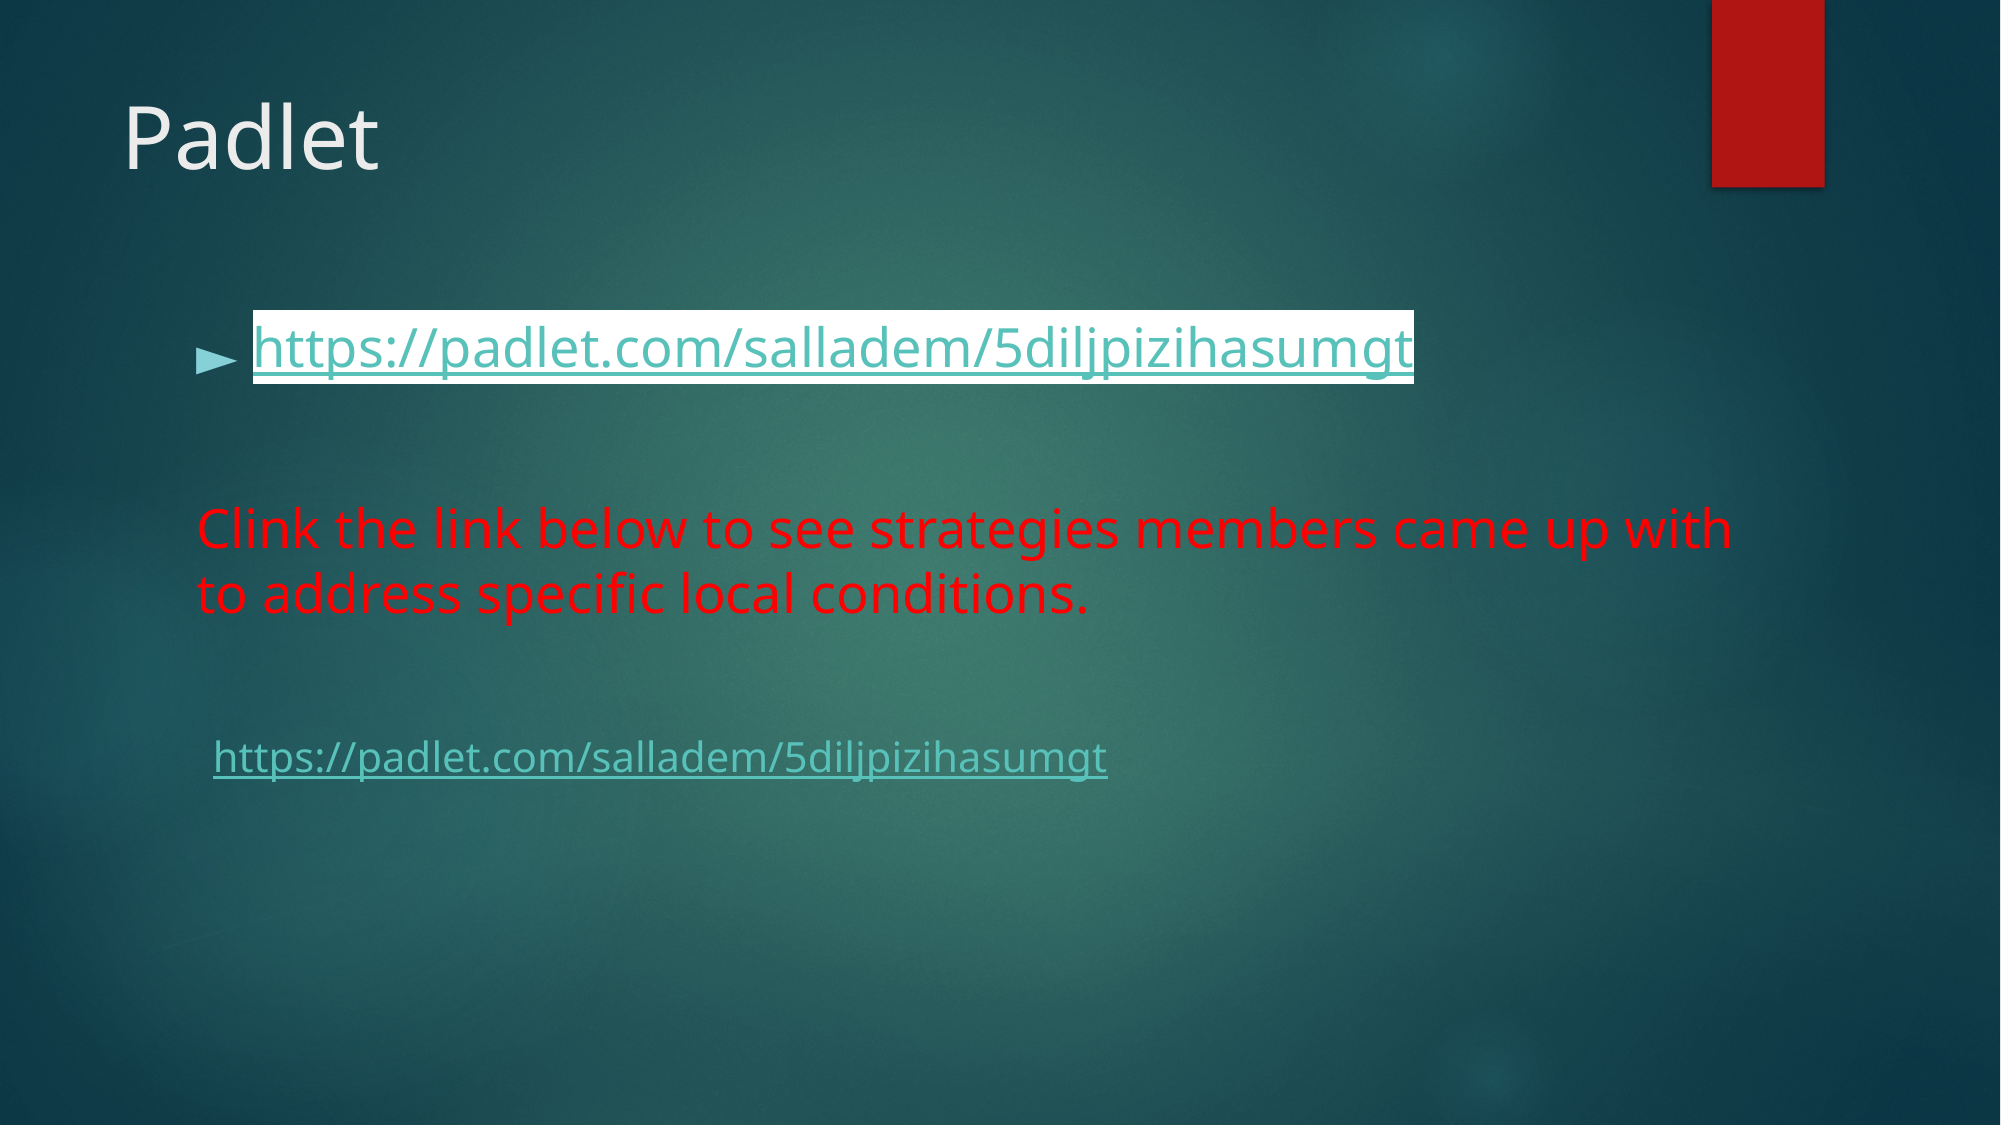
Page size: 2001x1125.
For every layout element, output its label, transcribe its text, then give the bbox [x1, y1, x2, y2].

title Padlet [106, 74, 1649, 304]
picture [0, 0, 2001, 1125]
list https://padlet.com/salladem/5diljpizihasumgt Clink the link below to see strategies members came up with to address specific local conditions. https://padlet.com/salladem/5diljpizihasumgt [181, 235, 1804, 1015]
